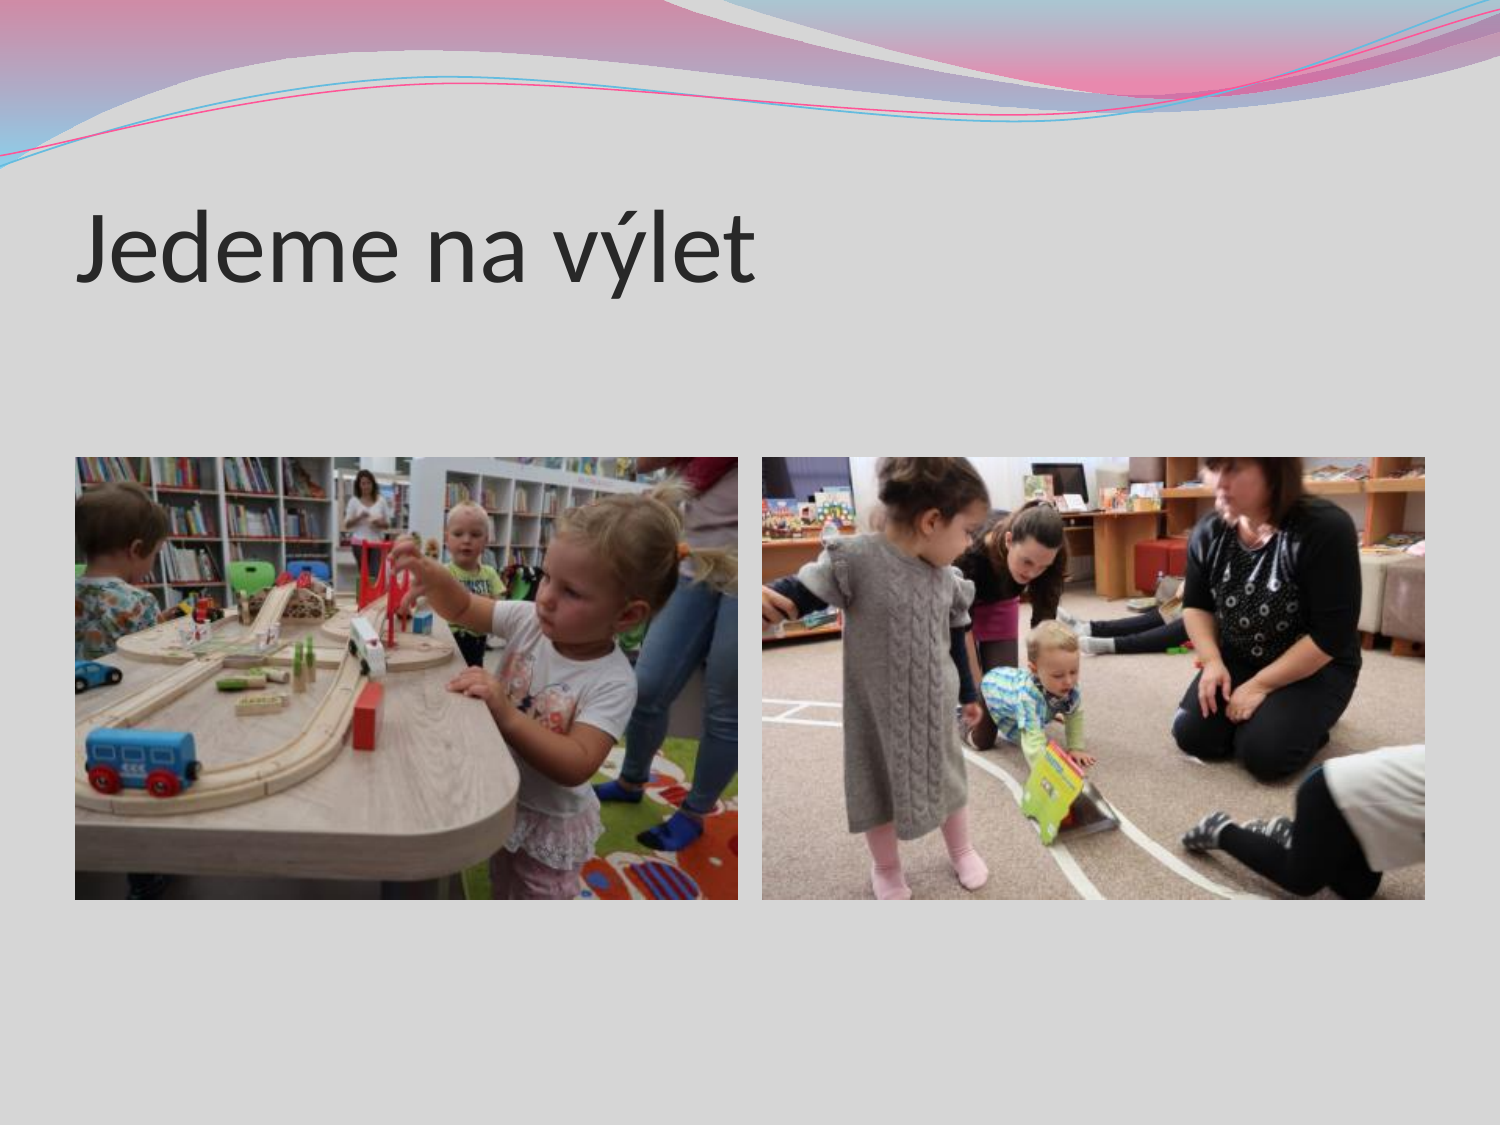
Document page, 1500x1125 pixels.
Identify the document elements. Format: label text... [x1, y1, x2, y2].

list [762, 457, 1426, 900]
title Jedeme na výlet [75, 115, 1425, 303]
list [74, 457, 738, 900]
